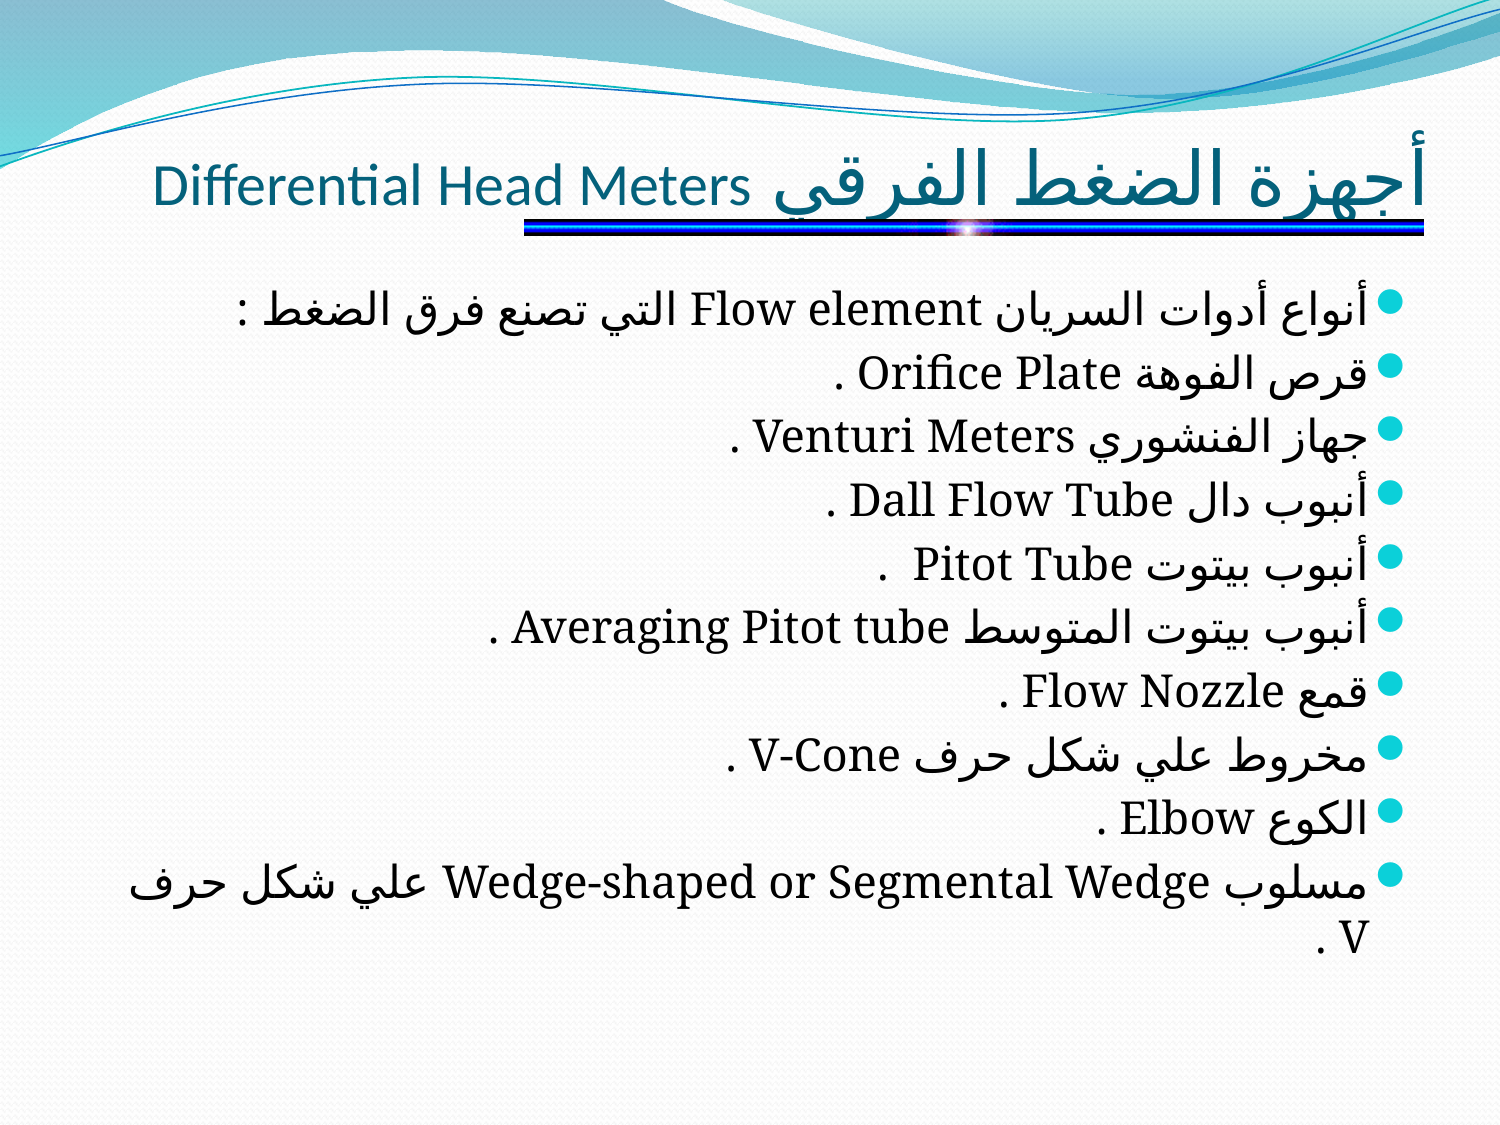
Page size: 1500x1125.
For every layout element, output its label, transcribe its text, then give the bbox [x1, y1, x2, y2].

picture [524, 219, 1424, 236]
title أجهزة الضغط الفرقي Differential Head Meters [79, 93, 1430, 221]
list أنواع أدوات السريان Flow element التي تصنع فرق الضغط : قرص الفوهة Orifice Plate . جهاز الفنشوري Venturi Meters . أنبوب دال Dall Flow Tube . أنبوب بيتوت Pitot Tube . أنبوب بيتوت المتوسط Averaging Pitot tube . قمع Flow Nozzle . مخروط علي شكل حرف V-Cone . الكوع Elbow . مسلوب Wedge-shaped or Segmental Wedge علي شكل حرف V . [75, 272, 1425, 973]
